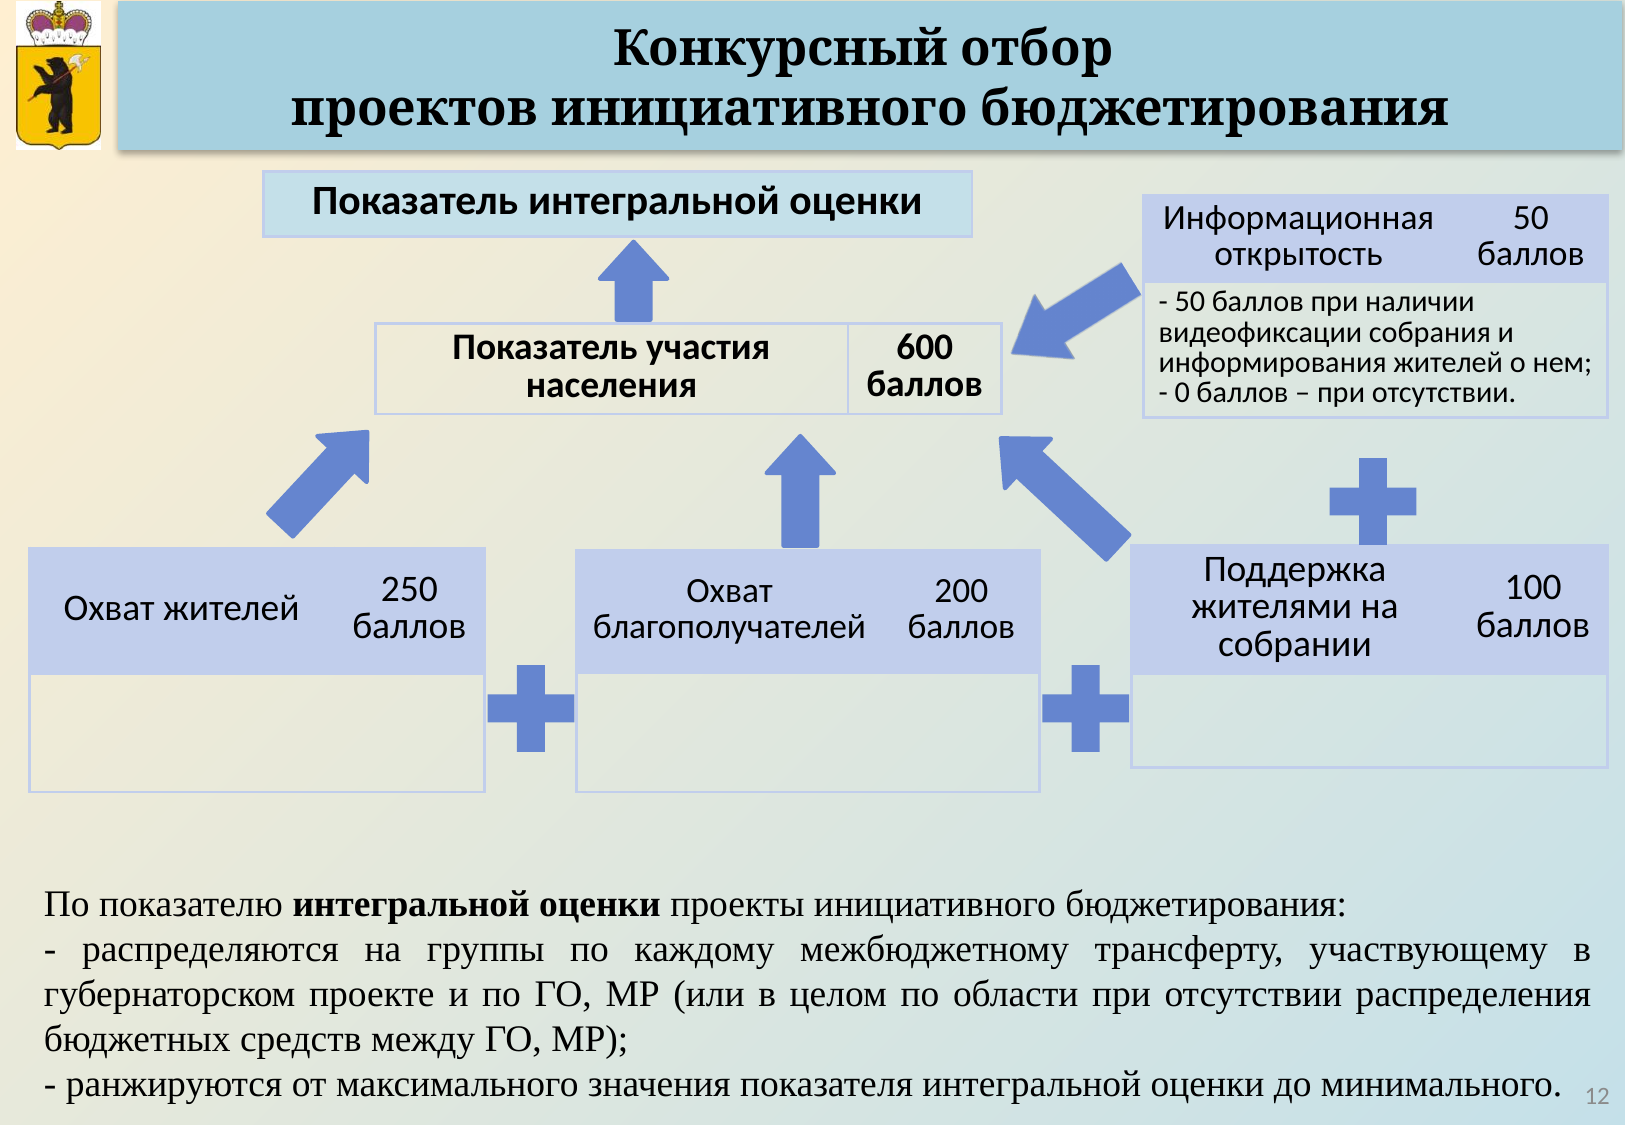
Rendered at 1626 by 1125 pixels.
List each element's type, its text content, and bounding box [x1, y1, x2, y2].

text_box Конкурсный отбор проектов инициативного бюджетирования [118, 1, 1622, 150]
text_box [998, 436, 1132, 562]
table_header 50 баллов [1456, 196, 1606, 280]
text_box [266, 429, 370, 539]
text_box [764, 433, 837, 548]
table_cell - 50 баллов при наличии видеофиксации собрания и информирования жителей о нем; - 0 баллов – при отсутствии. [1145, 283, 1606, 416]
text_box [485, 663, 575, 754]
table_header Показатель участия населения [377, 325, 847, 413]
slide_number 12 [1559, 1065, 1625, 1125]
text_box [597, 239, 670, 322]
text_box [1041, 663, 1130, 754]
picture [15, 1, 101, 150]
table_header 600 баллов [849, 325, 1000, 413]
table_header Информационная открытость [1145, 196, 1453, 280]
picture [991, 244, 1151, 388]
table_header Показатель интегральной оценки [265, 173, 971, 235]
text_box [1328, 456, 1419, 547]
text_box По показателю интегральной оценки проекты инициативного бюджетирования: - распределяются на группы по каждому межбюджетному трансферту, участвующему в губернаторском проекте и по ГО, МР (или в целом по области при отсутствии распределения бюджетных средств между ГО, МР); - ранжируются от максимального значения показателя интегральной оценки до минимального. [29, 871, 1608, 1112]
